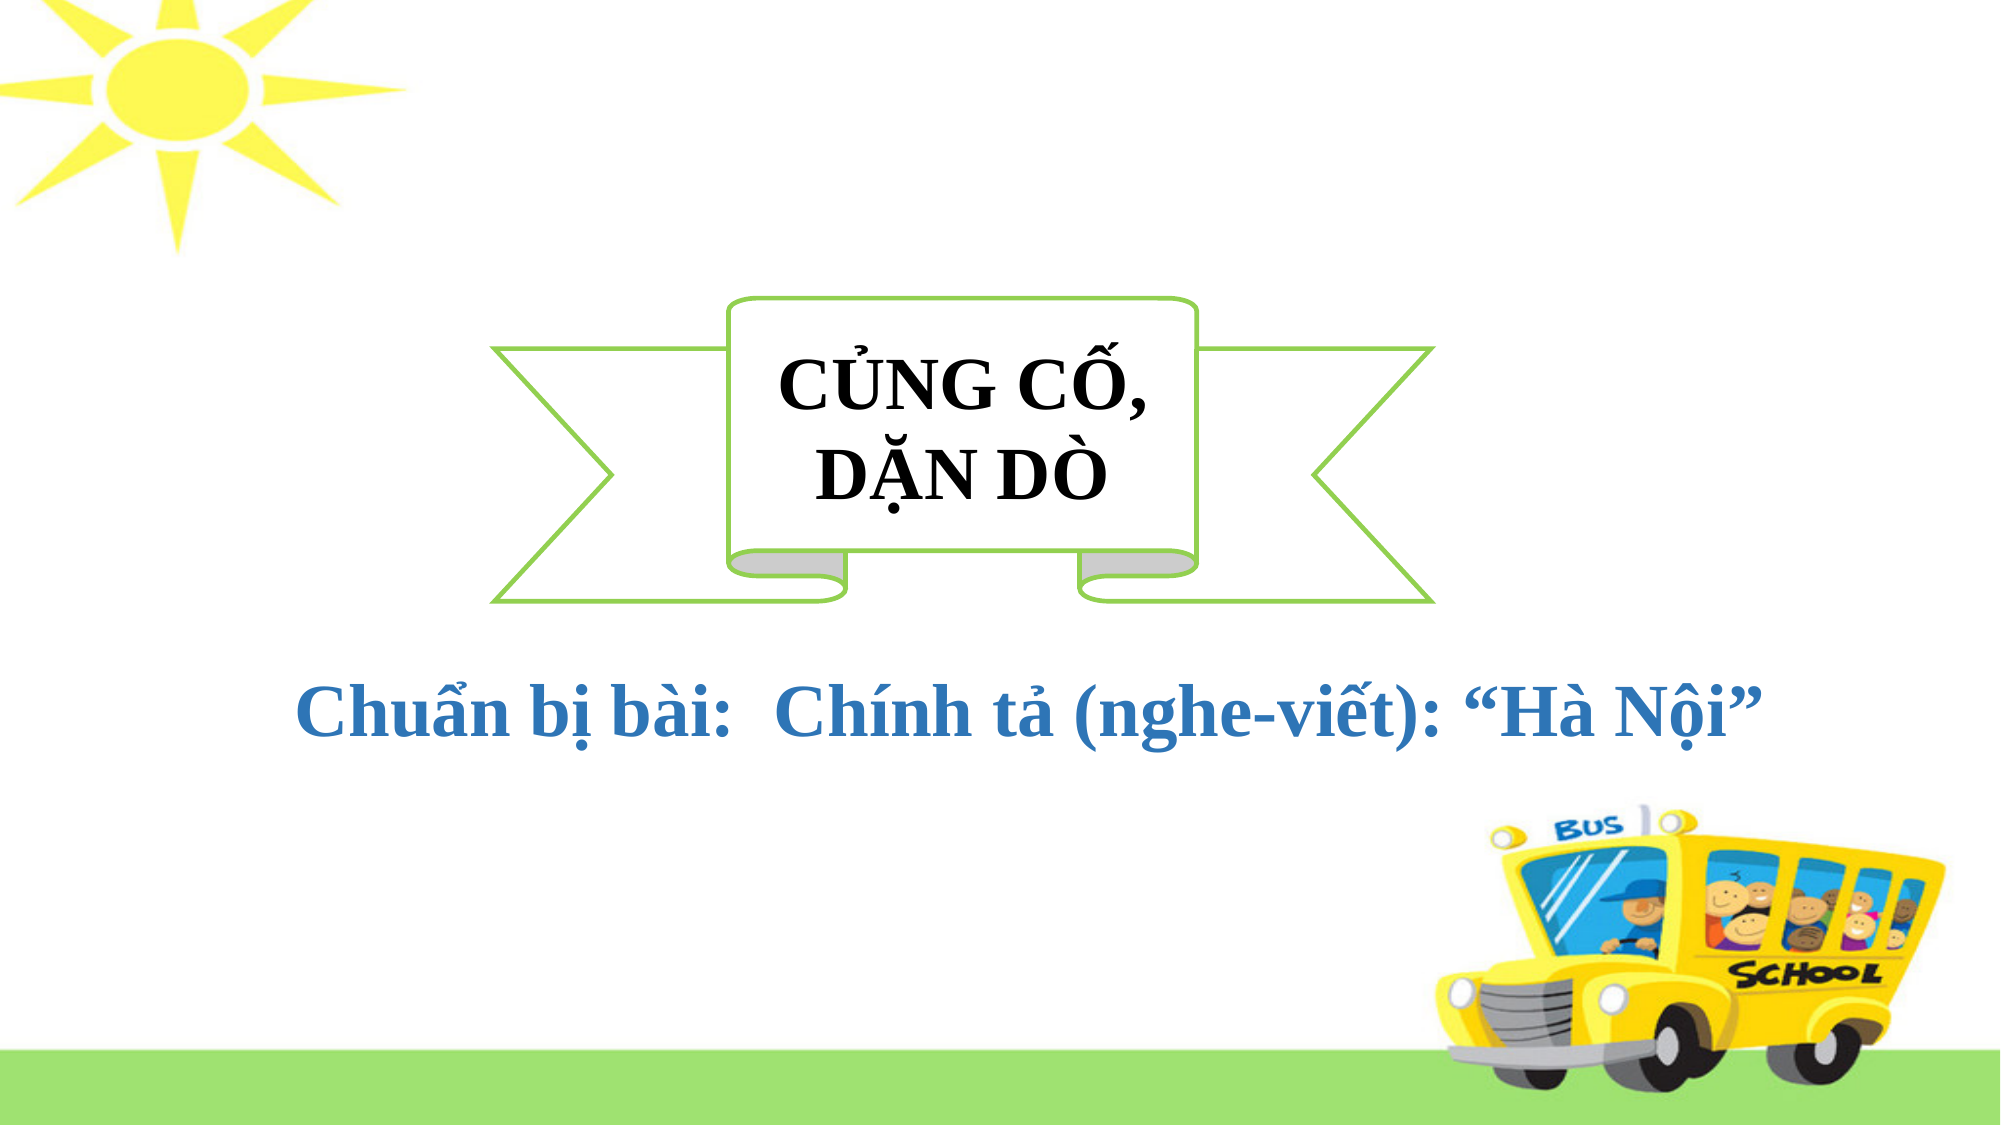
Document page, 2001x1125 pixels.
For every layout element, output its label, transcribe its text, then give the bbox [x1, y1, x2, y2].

text_box CỦNG CỐ, DẶN DÒ [492, 297, 1434, 603]
text_box Chuẩn bị bài: Chính tả (nghe-viết): “Hà Nội” [276, 653, 1783, 849]
picture [0, 0, 2001, 1125]
